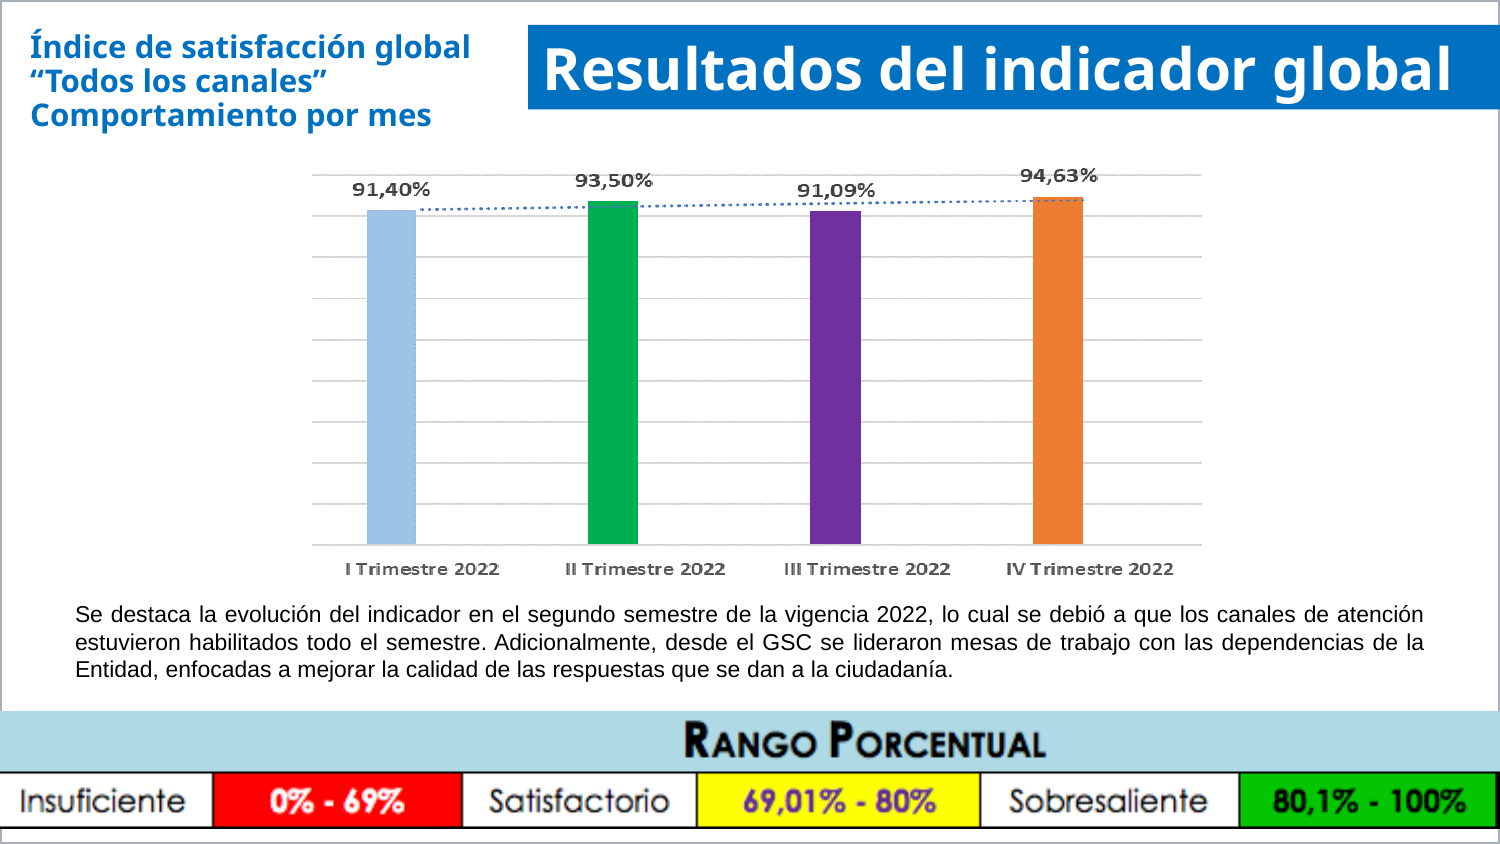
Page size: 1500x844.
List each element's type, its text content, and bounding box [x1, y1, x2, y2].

text_box [0, 0, 1500, 711]
text_box Se destaca la evolución del indicador en el segundo semestre de la vigencia 2022, lo cual se debió a que los canales de atención estuvieron habilitados todo el semestre. Adicionalmente, desde el GSC se lideraron mesas de trabajo con las dependencias de la Entidad, enfocadas a mejorar la calidad de las respuestas que se dan a la ciudadanía. [60, 592, 1440, 690]
text_box [0, 836, 1500, 844]
text_box Resultados del indicador global [1117, 24, 1500, 110]
picture [284, 151, 1230, 593]
picture [0, 711, 1500, 830]
title Índice de satisfacción global “Todos los canales” Comportamiento por mes [18, 0, 1117, 179]
